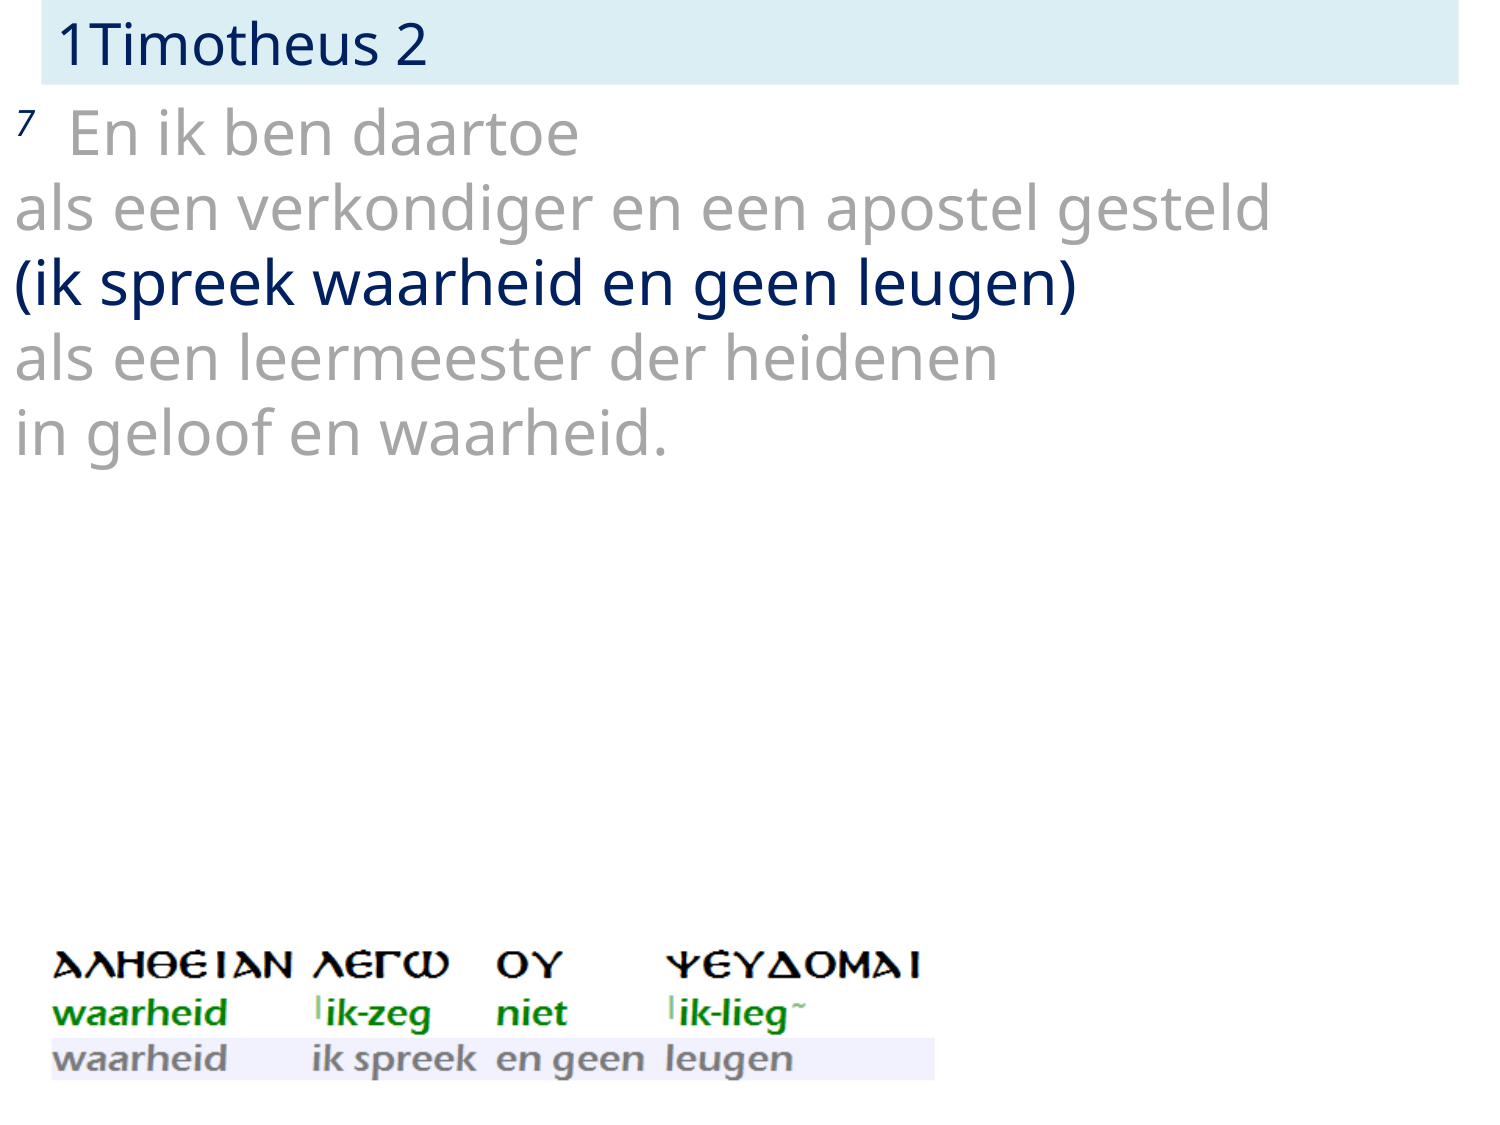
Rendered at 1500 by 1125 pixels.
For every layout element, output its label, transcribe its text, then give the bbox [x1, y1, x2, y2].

picture [40, 928, 936, 1090]
text_box 7 En ik ben daartoe als een verkondiger en een apostel gesteld (ik spreek waarheid en geen leugen) als een leermeester der heidenen in geloof en waarheid. [0, 85, 1500, 476]
text_box 1Timotheus 2 [41, 0, 1459, 85]
